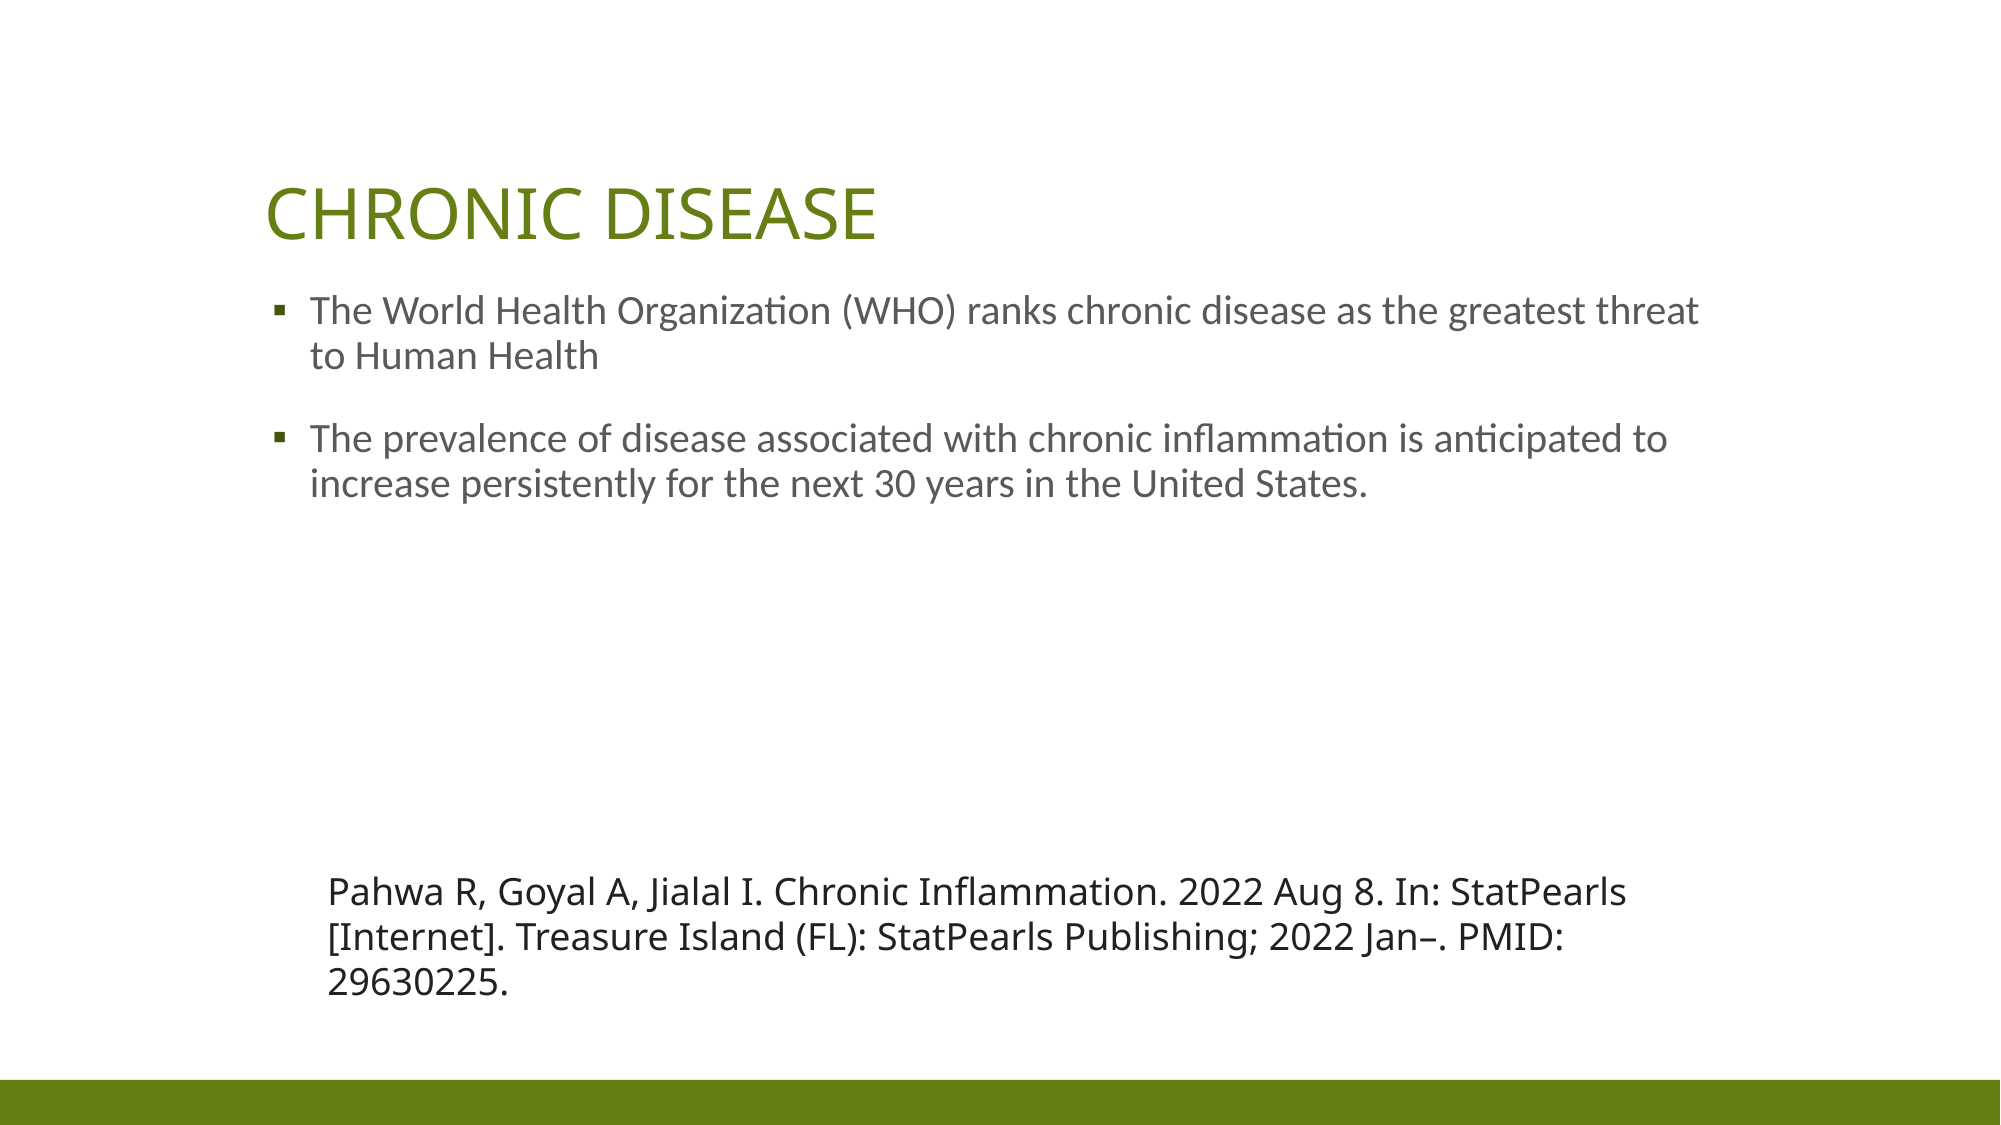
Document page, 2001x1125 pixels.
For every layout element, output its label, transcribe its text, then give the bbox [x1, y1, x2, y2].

list The World Health Organization (WHO) ranks chronic disease as the greatest threat to Human Health The prevalence of disease associated with chronic inflammation is anticipated to increase persistently for the next 30 years in the United States. [249, 281, 1750, 1013]
title Chronic Disease [249, 75, 1750, 263]
text_box Pahwa R, Goyal A, Jialal I. Chronic Inflammation. 2022 Aug 8. In: StatPearls [Internet]. Treasure Island (FL): StatPearls Publishing; 2022 Jan–. PMID: 29630225. [312, 860, 1725, 1011]
